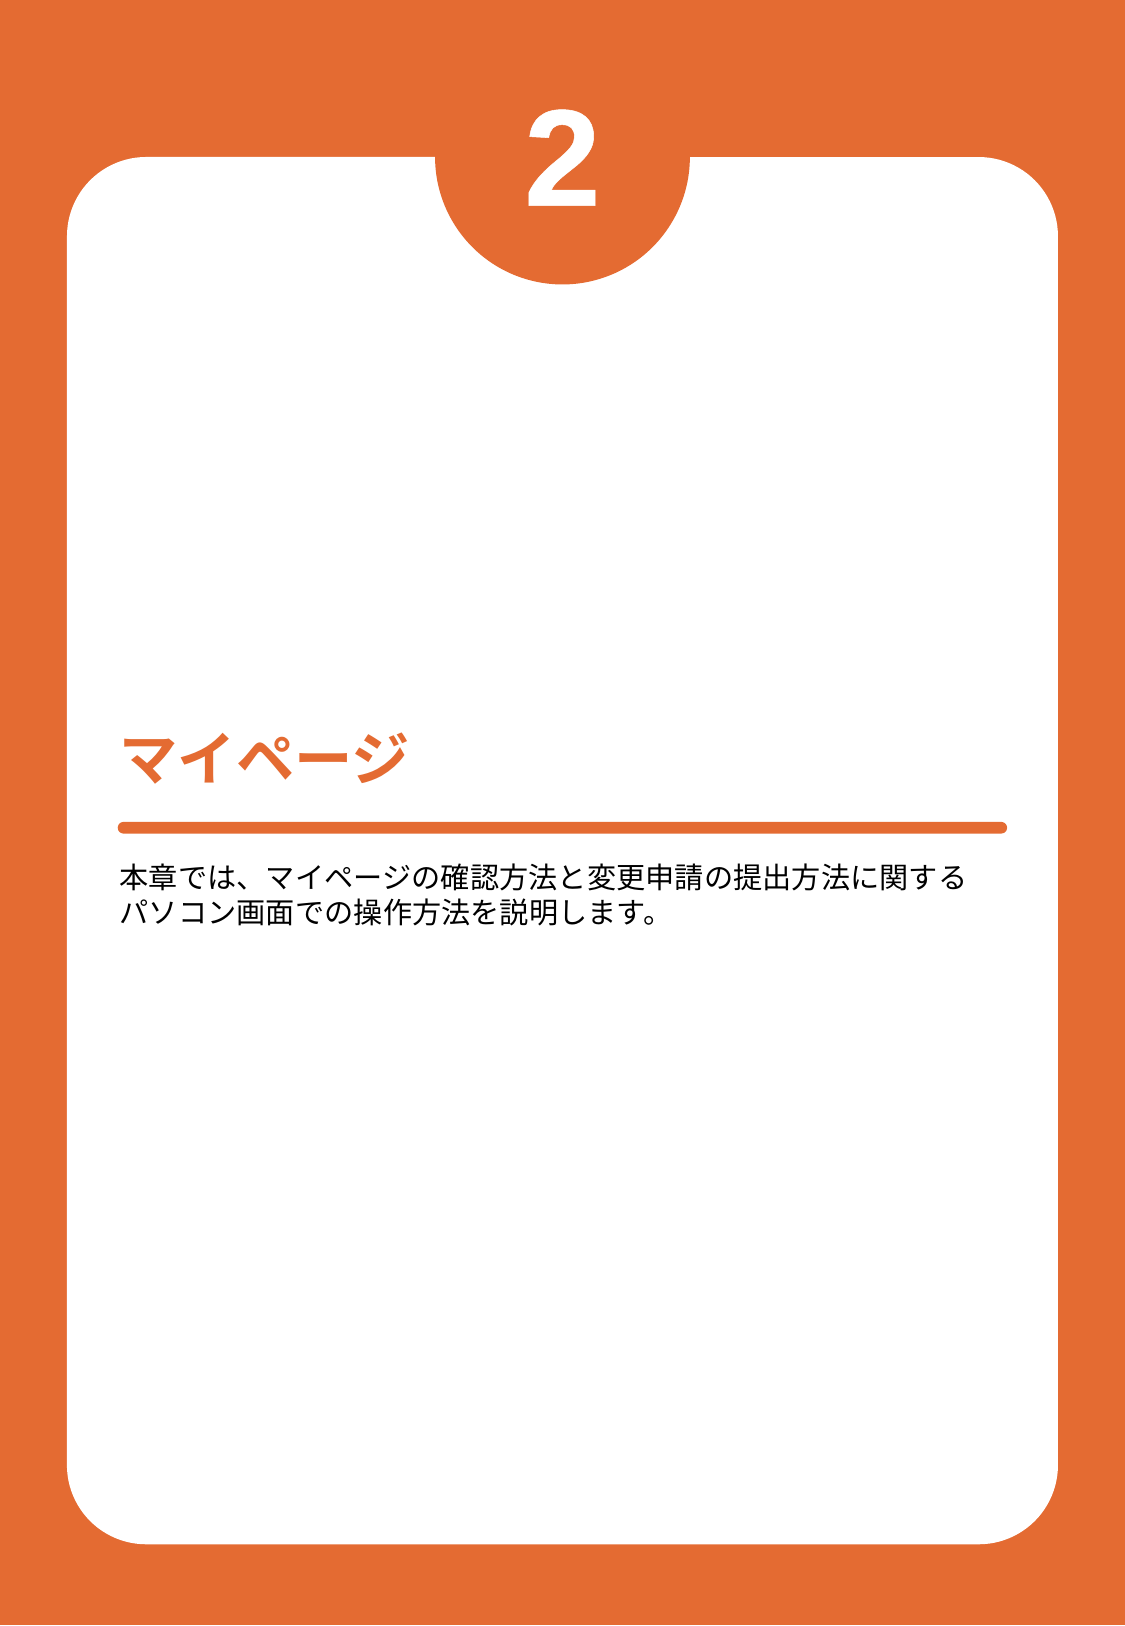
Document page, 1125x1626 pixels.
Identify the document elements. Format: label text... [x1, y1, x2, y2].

text_box 本章では、マイページの確認方法と変更申請の提出方法に関する パソコン画面での操作方法を説明します。 [105, 852, 1020, 937]
text_box [64, 154, 1061, 1547]
text_box マイページ [105, 714, 755, 799]
text_box 2 [442, 36, 683, 278]
text_box [117, 821, 1008, 834]
